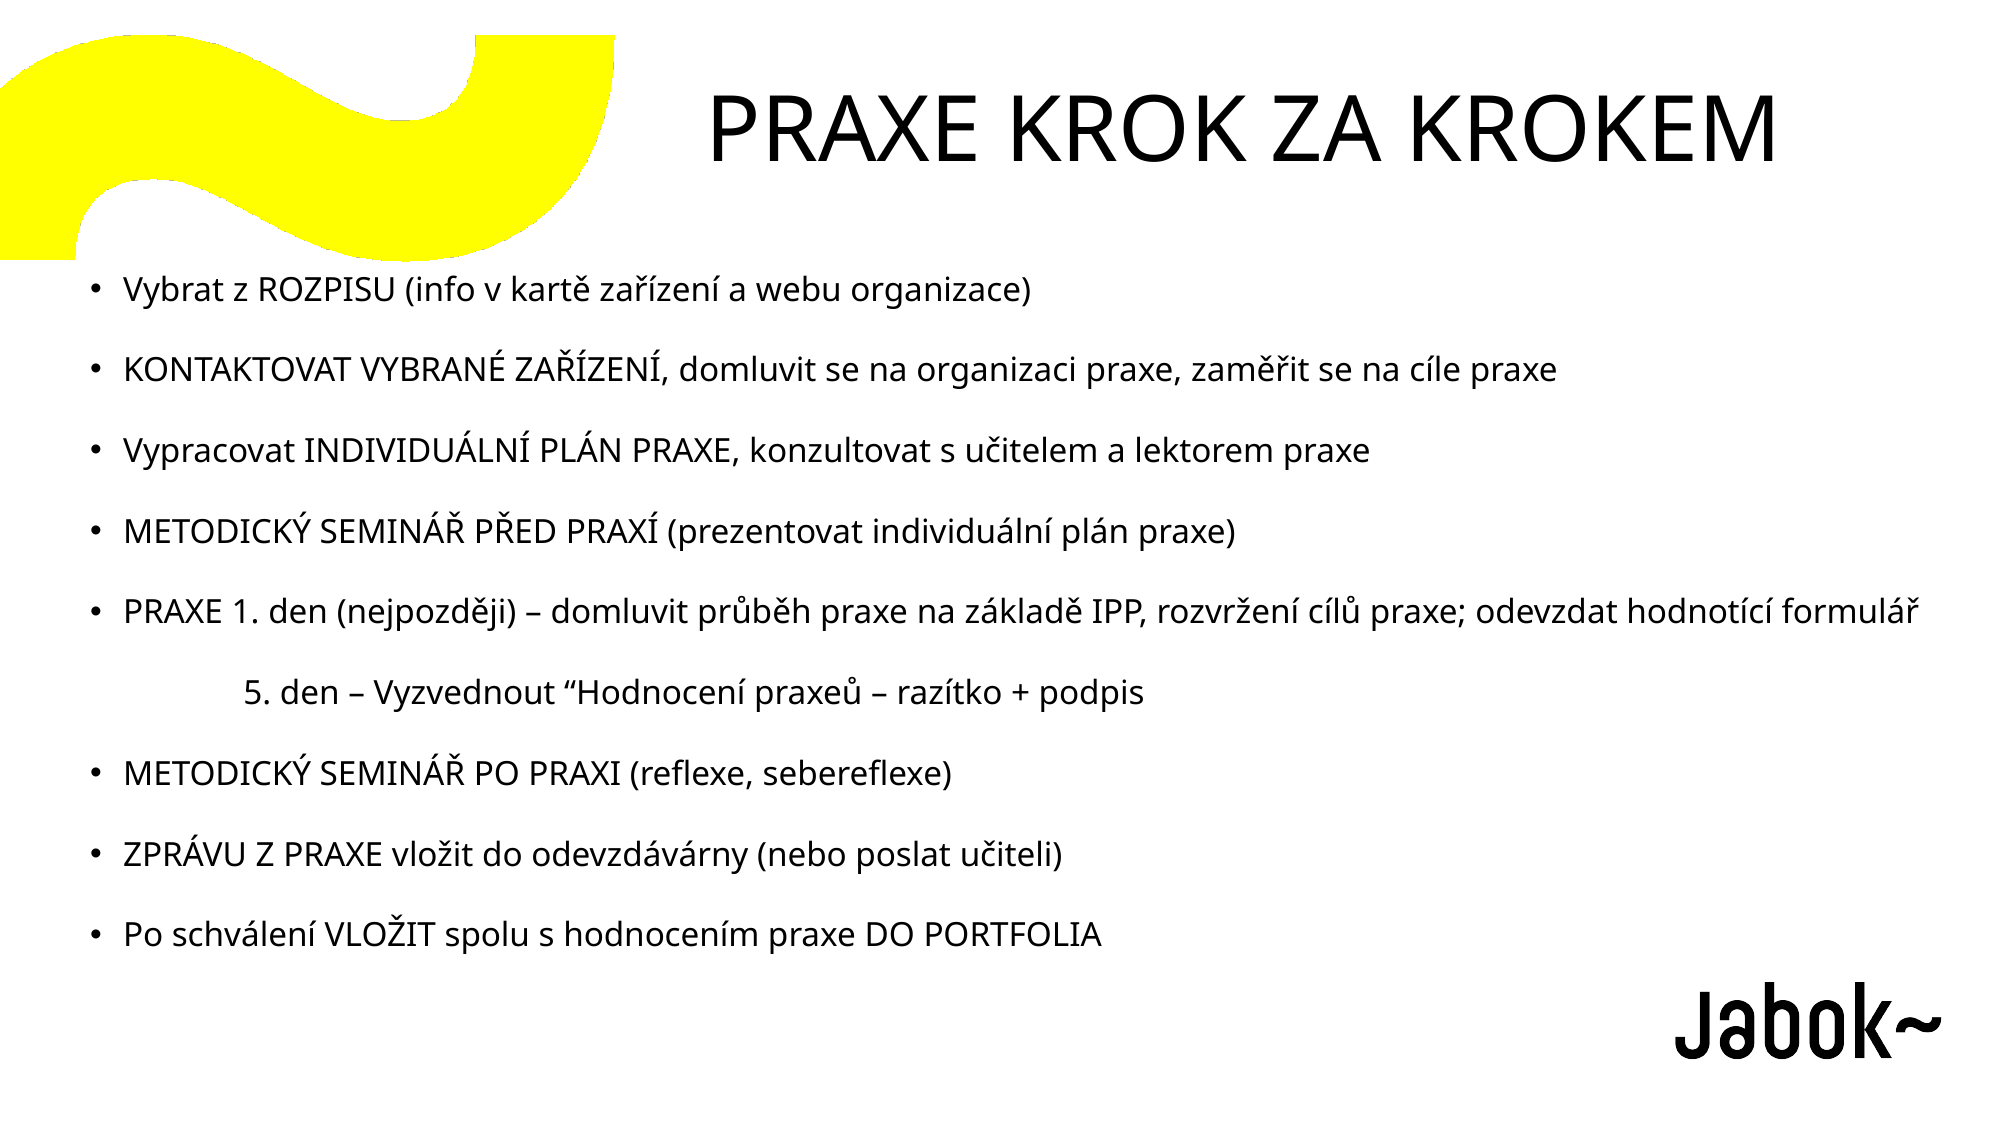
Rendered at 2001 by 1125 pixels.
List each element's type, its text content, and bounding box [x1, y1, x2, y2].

picture [1603, 874, 2001, 1125]
text_box PRAXE KROK ZA KROKEM [690, 23, 2000, 241]
text_box Vybrat z ROZPISU (info v kartě zařízení a webu organizace) KONTAKTOVAT VYBRANÉ ZAŘÍZENÍ, domluvit se na organizaci praxe, zaměřit se na cíle praxe Vypracovat INDIVIDUÁLNÍ PLÁN PRAXE, konzultovat s učitelem a lektorem praxe METODICKÝ SEMINÁŘ PŘED PRAXÍ (prezentovat individuální plán praxe) PRAXE 1. den (nejpozději) – domluvit průběh praxe na základě IPP, rozvržení cílů praxe; odevzdat hodnotící formulář 5. den – Vyzvednout “Hodnocení praxeů – razítko + podpis METODICKÝ SEMINÁŘ PO PRAXI (reflexe, sebereflexe) ZPRÁVU Z PRAXE vložit do odevzdávárny (nebo poslat učiteli) Po schválení VLOŽIT spolu s hodnocením praxe DO PORTFOLIA [70, 240, 2000, 1052]
picture [0, 0, 708, 608]
